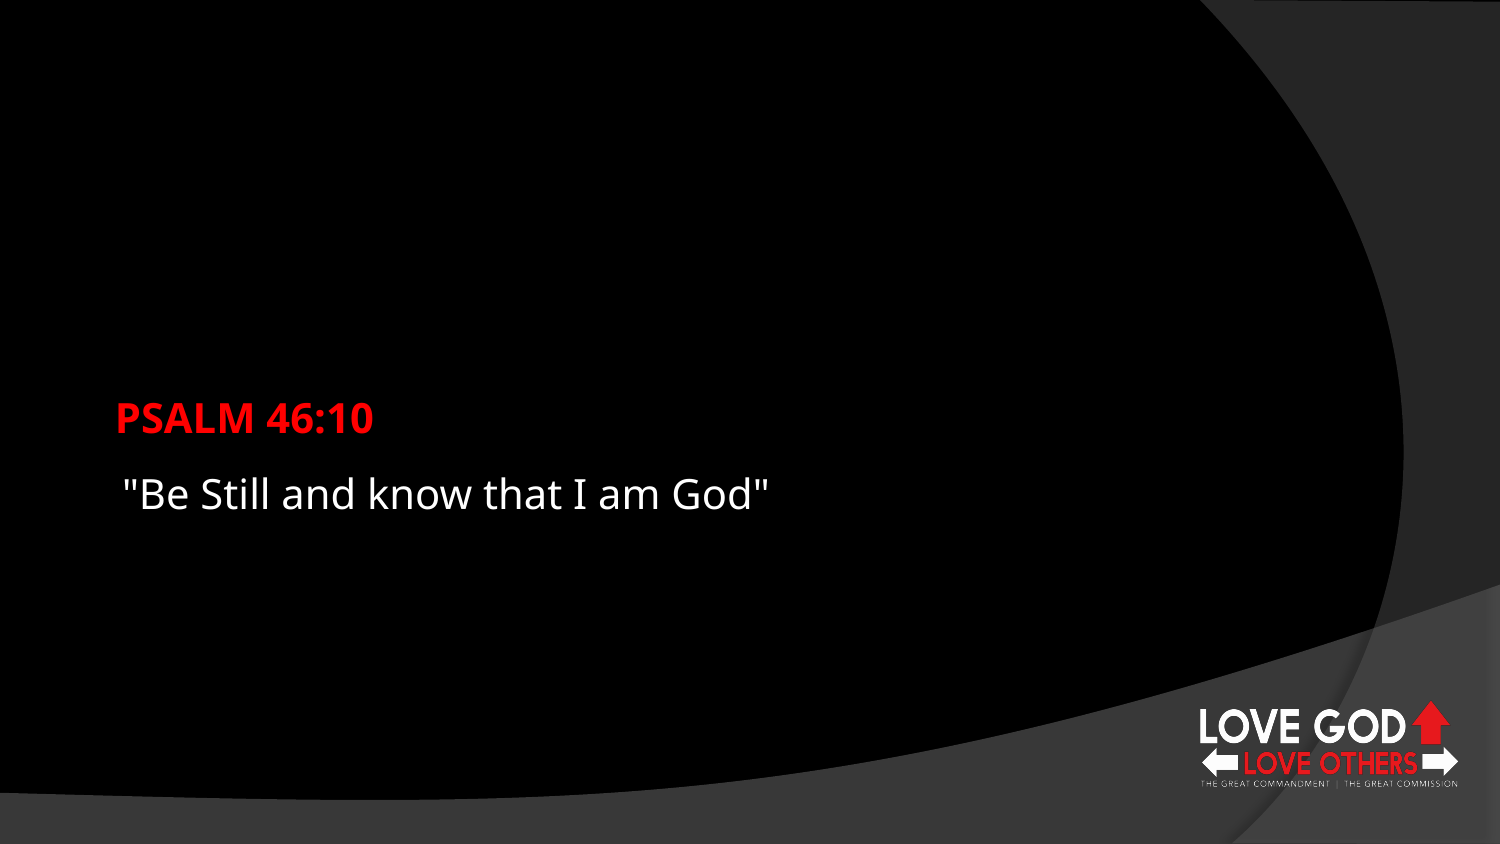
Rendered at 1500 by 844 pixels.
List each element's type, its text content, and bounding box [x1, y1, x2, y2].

text_box PSALM 46:10 [99, 384, 975, 450]
picture [1187, 696, 1463, 793]
text_box "Be Still and know that I am God" [101, 460, 1400, 525]
